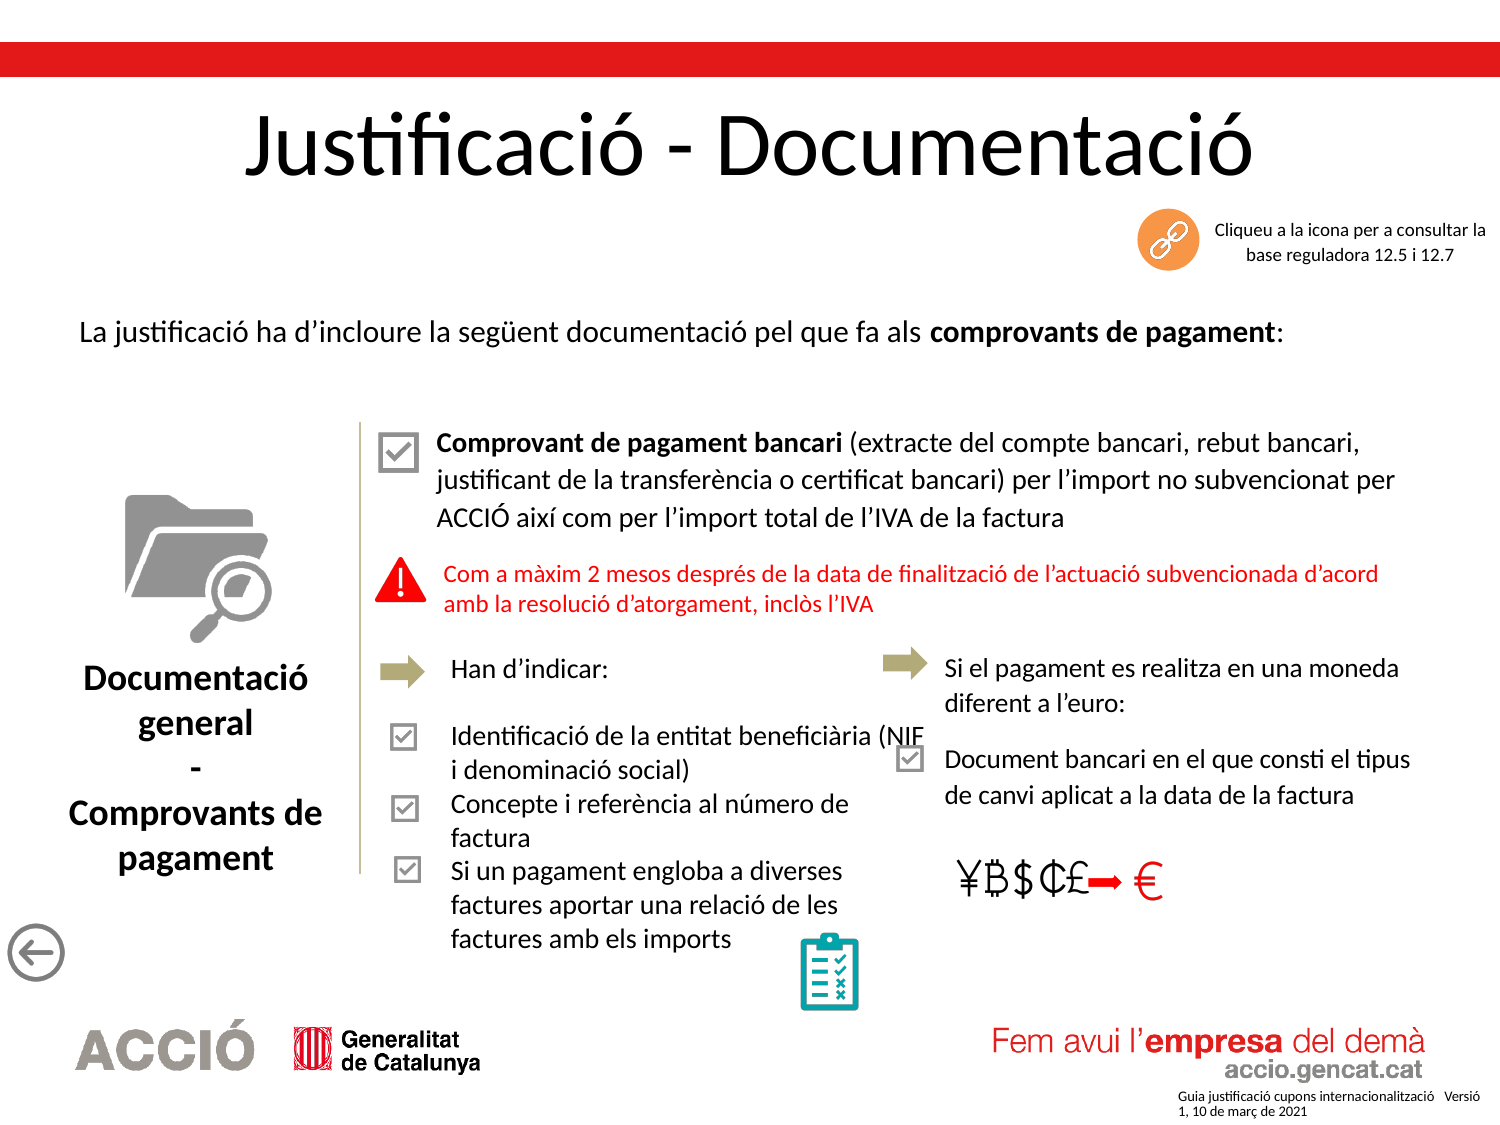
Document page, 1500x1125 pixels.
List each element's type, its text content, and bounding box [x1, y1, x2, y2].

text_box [784, 925, 874, 1018]
footer Guia justificació cupons internacionalització Versió 1, 10 de març de 2021 [1163, 1079, 1500, 1125]
text_box Cliqueu a la icona per a consultar la base reguladora 12.5 i 12.7 [1198, 209, 1500, 287]
picture [0, 42, 1500, 77]
text_box Documentació general - Comprovants de pagament [30, 645, 362, 886]
picture [993, 1027, 1425, 1079]
text_box [880, 644, 930, 682]
picture [1124, 857, 1172, 905]
picture [886, 734, 934, 782]
picture [371, 551, 429, 608]
text_box Si el pagament es realitza en una moneda diferent a l’euro: Document bancari en el que consti el tipus de canvi aplicat a la data de la factura [933, 641, 1438, 846]
picture [0, 916, 72, 989]
picture [948, 857, 1099, 901]
text_box Comprovant de pagament bancari (extracte del compte bancari, rebut bancari, justificant de la transferència o certificat bancari) per l’import no subvencionat per ACCIÓ així com per l’import total de l’IVA de la factura [425, 414, 1446, 540]
text_box Com a màxim 2 mesos després de la data de finalització de l’actuació subvencionada d’acord amb la resolució d’atorgament, inclòs l’IVA [428, 550, 1397, 625]
picture [363, 417, 435, 488]
text_box [378, 653, 427, 691]
picture [93, 456, 299, 662]
list La justificació ha d’incloure la següent documentació pel que fa als comprovants de pagament: [64, 303, 1438, 402]
picture [75, 1019, 480, 1075]
title Justificació - Documentació [75, 45, 1425, 233]
picture [379, 713, 427, 761]
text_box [1137, 208, 1200, 271]
picture [381, 785, 429, 833]
text_box Han d’indicar: Identificació de la entitat beneficiària (NIF i denominació social) Concepte i referència al número de factura Si un pagament engloba a diverses factures aportar una relació de les factures amb els imports [436, 642, 941, 962]
text_box [1103, 867, 1119, 898]
picture [383, 845, 431, 893]
